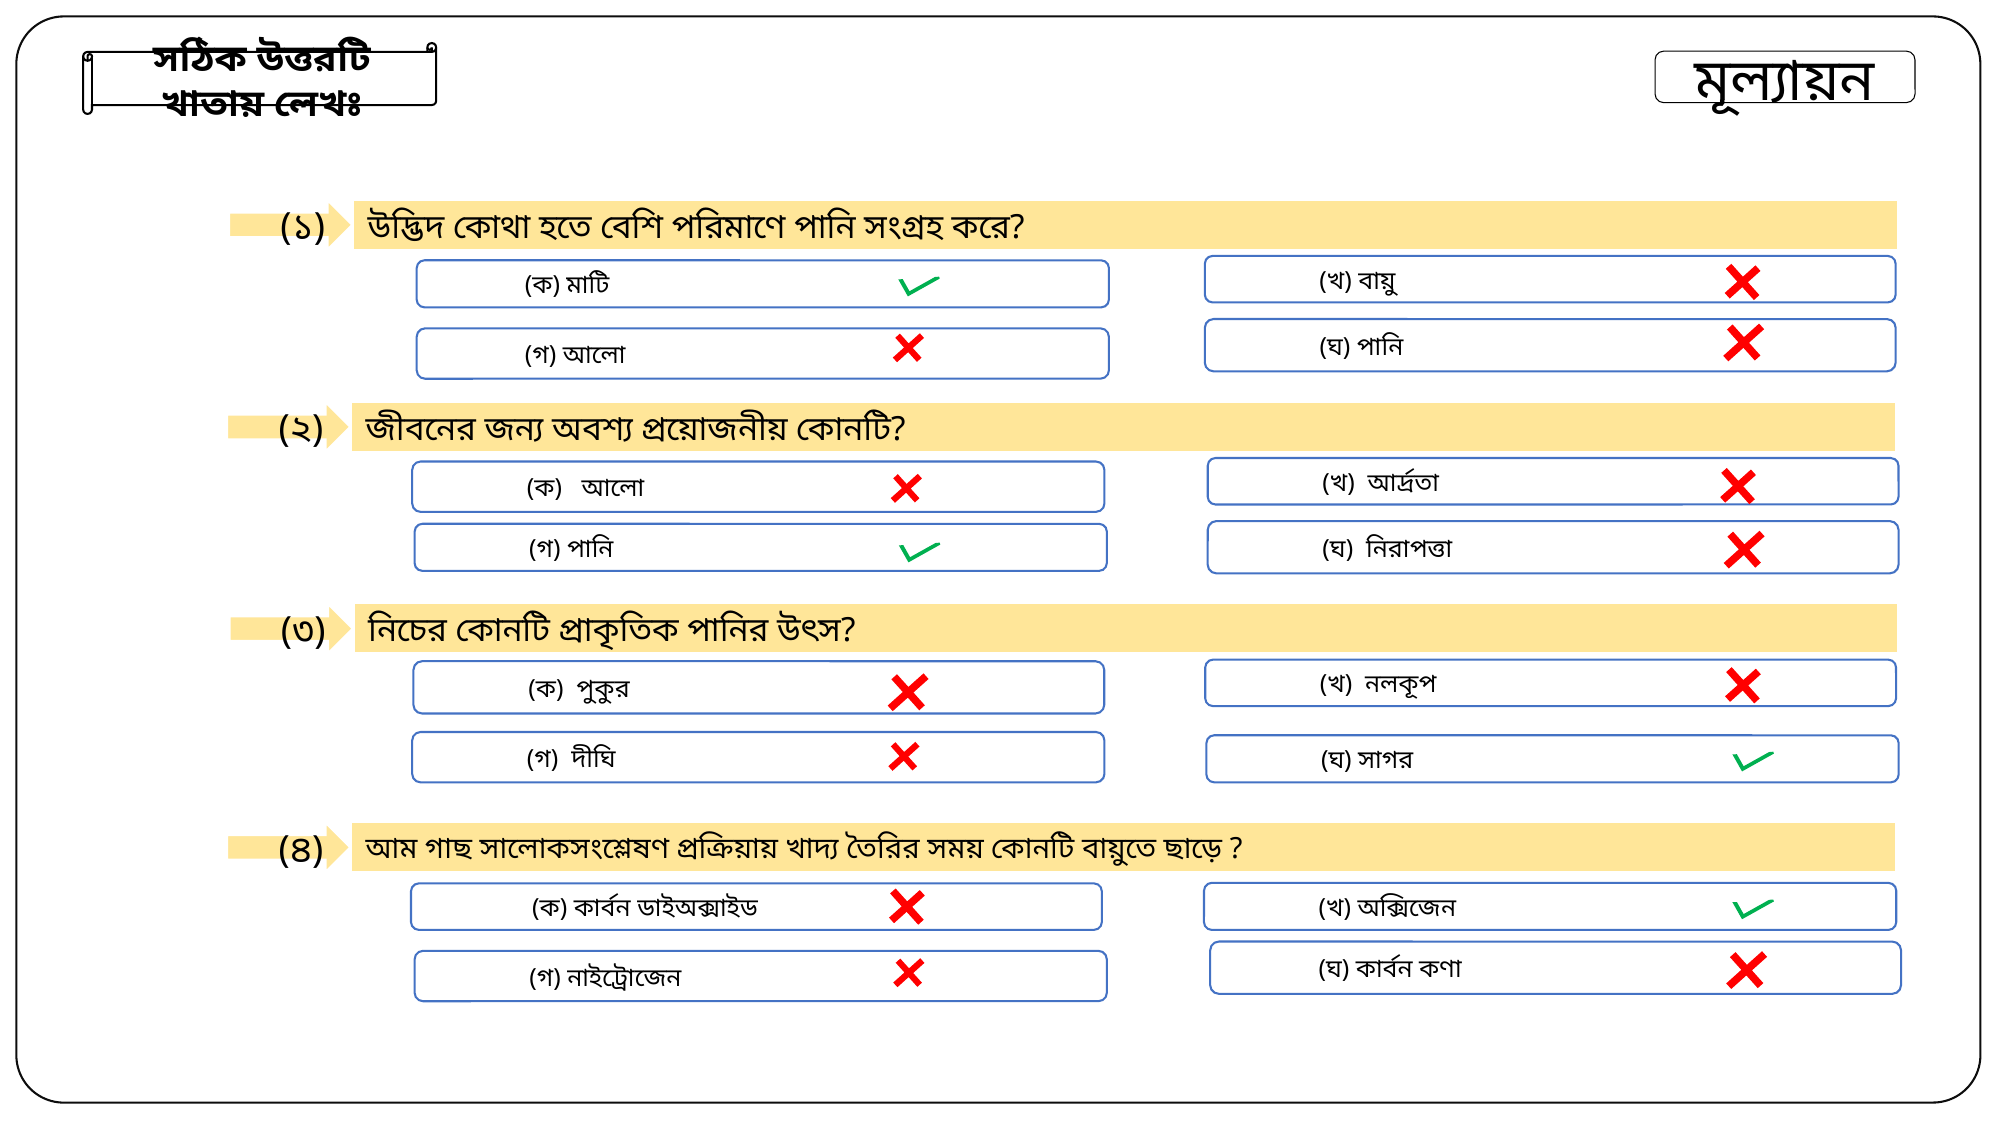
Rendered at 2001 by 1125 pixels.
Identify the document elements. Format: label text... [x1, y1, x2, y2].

text_box [889, 888, 925, 925]
text_box (ঘ) কার্বন কণা [1209, 940, 1903, 995]
text_box [1720, 467, 1756, 505]
text_box (ঘ) পানি [1203, 317, 1897, 373]
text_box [226, 401, 1897, 453]
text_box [228, 199, 1899, 251]
text_box [1724, 263, 1761, 301]
text_box (খ) বায়ু [1203, 254, 1897, 304]
text_box (গ) দীঘি [411, 730, 1106, 784]
text_box [1732, 751, 1774, 772]
text_box (ক) মাটি [415, 259, 1110, 309]
text_box [1725, 667, 1761, 704]
text_box [898, 542, 941, 563]
text_box [893, 958, 925, 988]
text_box [1723, 530, 1765, 569]
text_box (ক) আলো [411, 460, 1106, 513]
text_box (ক) পুকুর [412, 660, 1106, 715]
text_box (ক) কার্বন ডাইঅক্সাইড [409, 882, 1103, 931]
text_box [890, 473, 922, 503]
text_box [888, 741, 920, 771]
text_box (ঘ) নিরাপত্তা [1206, 520, 1900, 575]
text_box (গ) নাইট্রোজেন [413, 949, 1108, 1003]
text_box মূল্যায়ন [1654, 50, 1916, 104]
text_box (খ) আর্দ্রতা [1206, 456, 1900, 506]
text_box (ঘ) সাগর [1205, 734, 1900, 784]
text_box [1726, 951, 1768, 989]
text_box (খ) নলকূপ [1204, 658, 1898, 708]
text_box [226, 821, 1897, 874]
text_box [887, 673, 929, 712]
text_box (গ) আলো [415, 327, 1110, 380]
text_box (খ) অক্সিজেন [1202, 881, 1898, 931]
text_box সঠিক উত্তরটি খাতায় লেখঃ [82, 41, 438, 115]
text_box (গ) পানি [413, 522, 1108, 572]
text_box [229, 602, 1899, 655]
text_box [1723, 323, 1765, 362]
text_box [1732, 899, 1774, 920]
text_box [892, 333, 925, 363]
text_box [898, 276, 940, 297]
